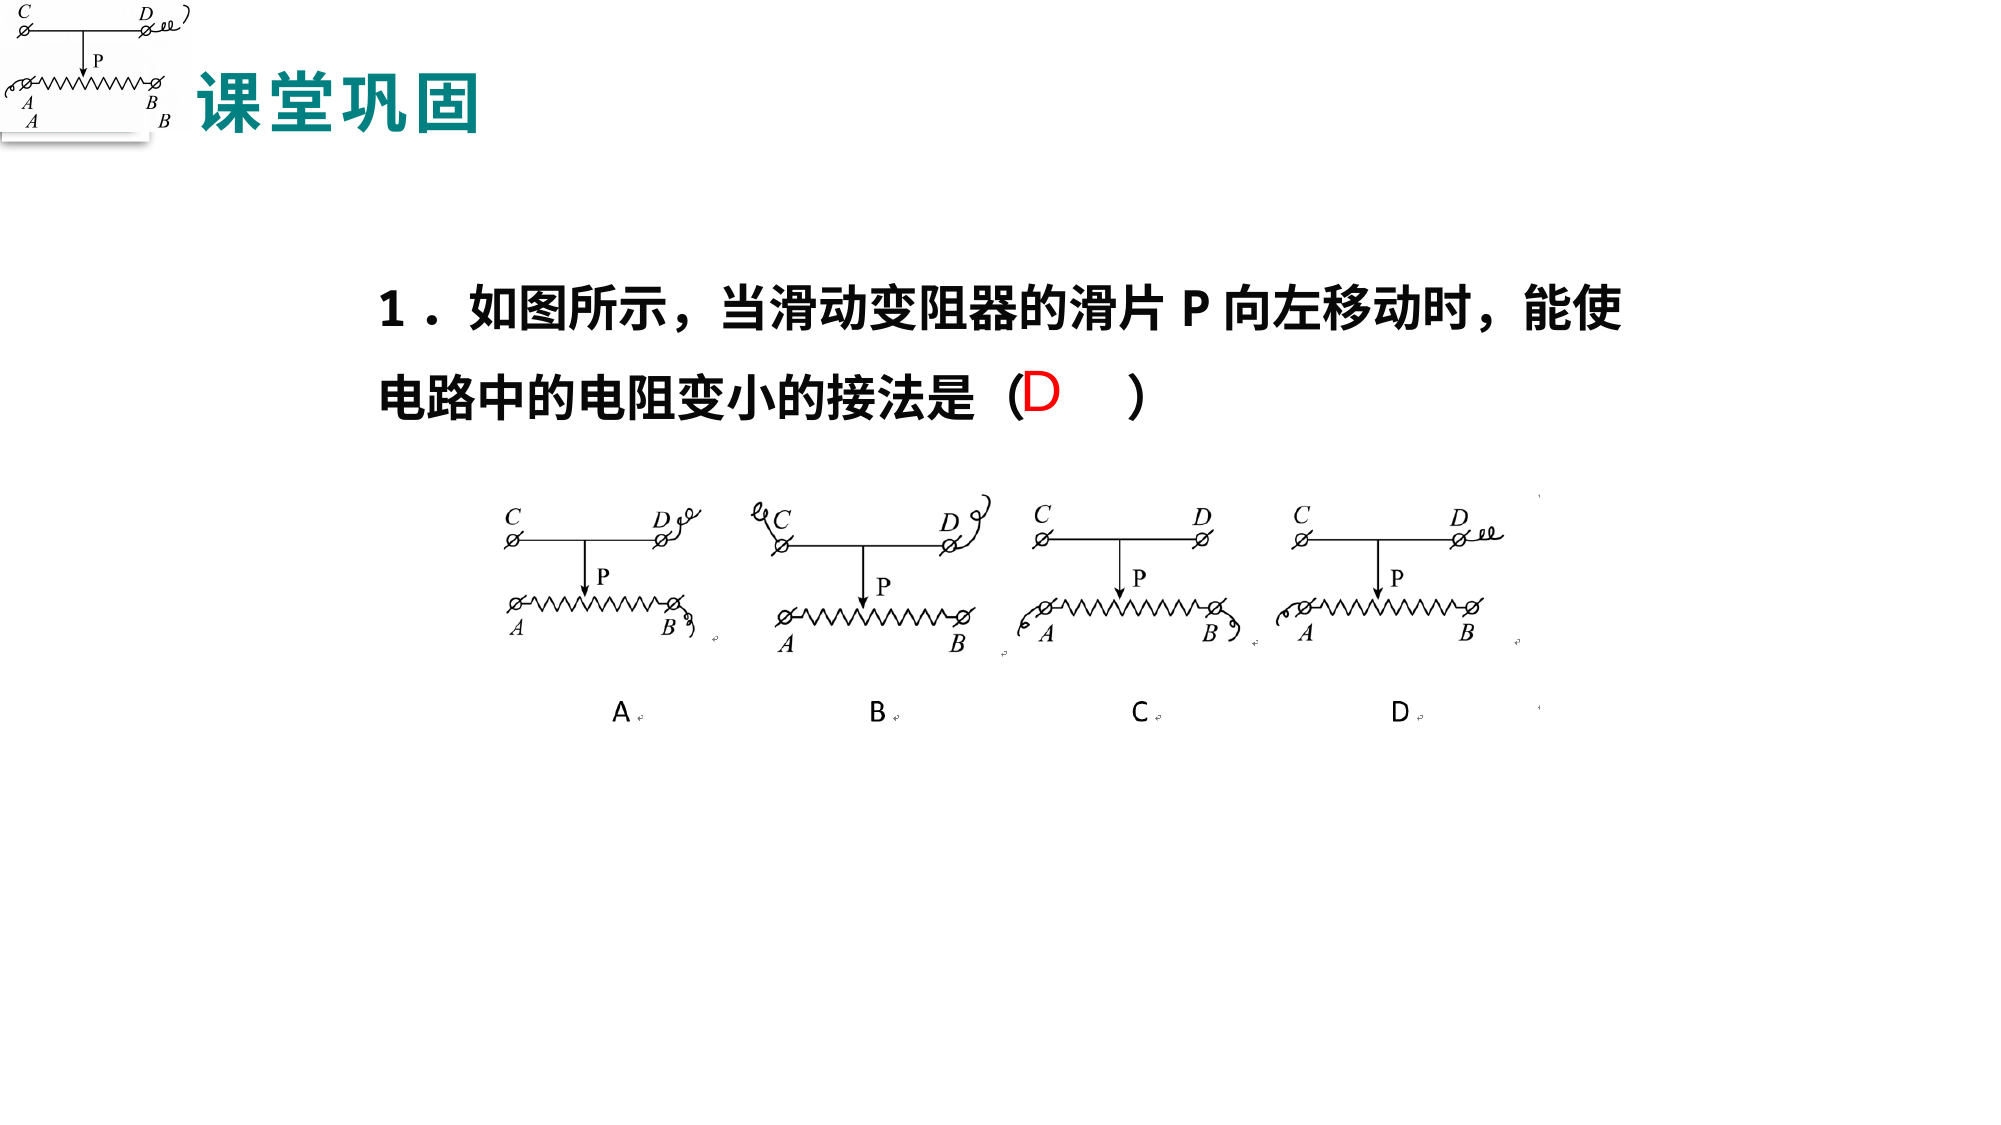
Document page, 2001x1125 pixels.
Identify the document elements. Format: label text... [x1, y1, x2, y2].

text_box D [964, 345, 1118, 431]
picture [460, 467, 1540, 739]
title 课堂巩固 [180, 55, 1225, 149]
text_box 1．如图所示，当滑动变阻器的滑片P向左移动时，能使电路中的电阻变小的接法是（ ） [362, 239, 1685, 435]
picture [0, 0, 193, 132]
